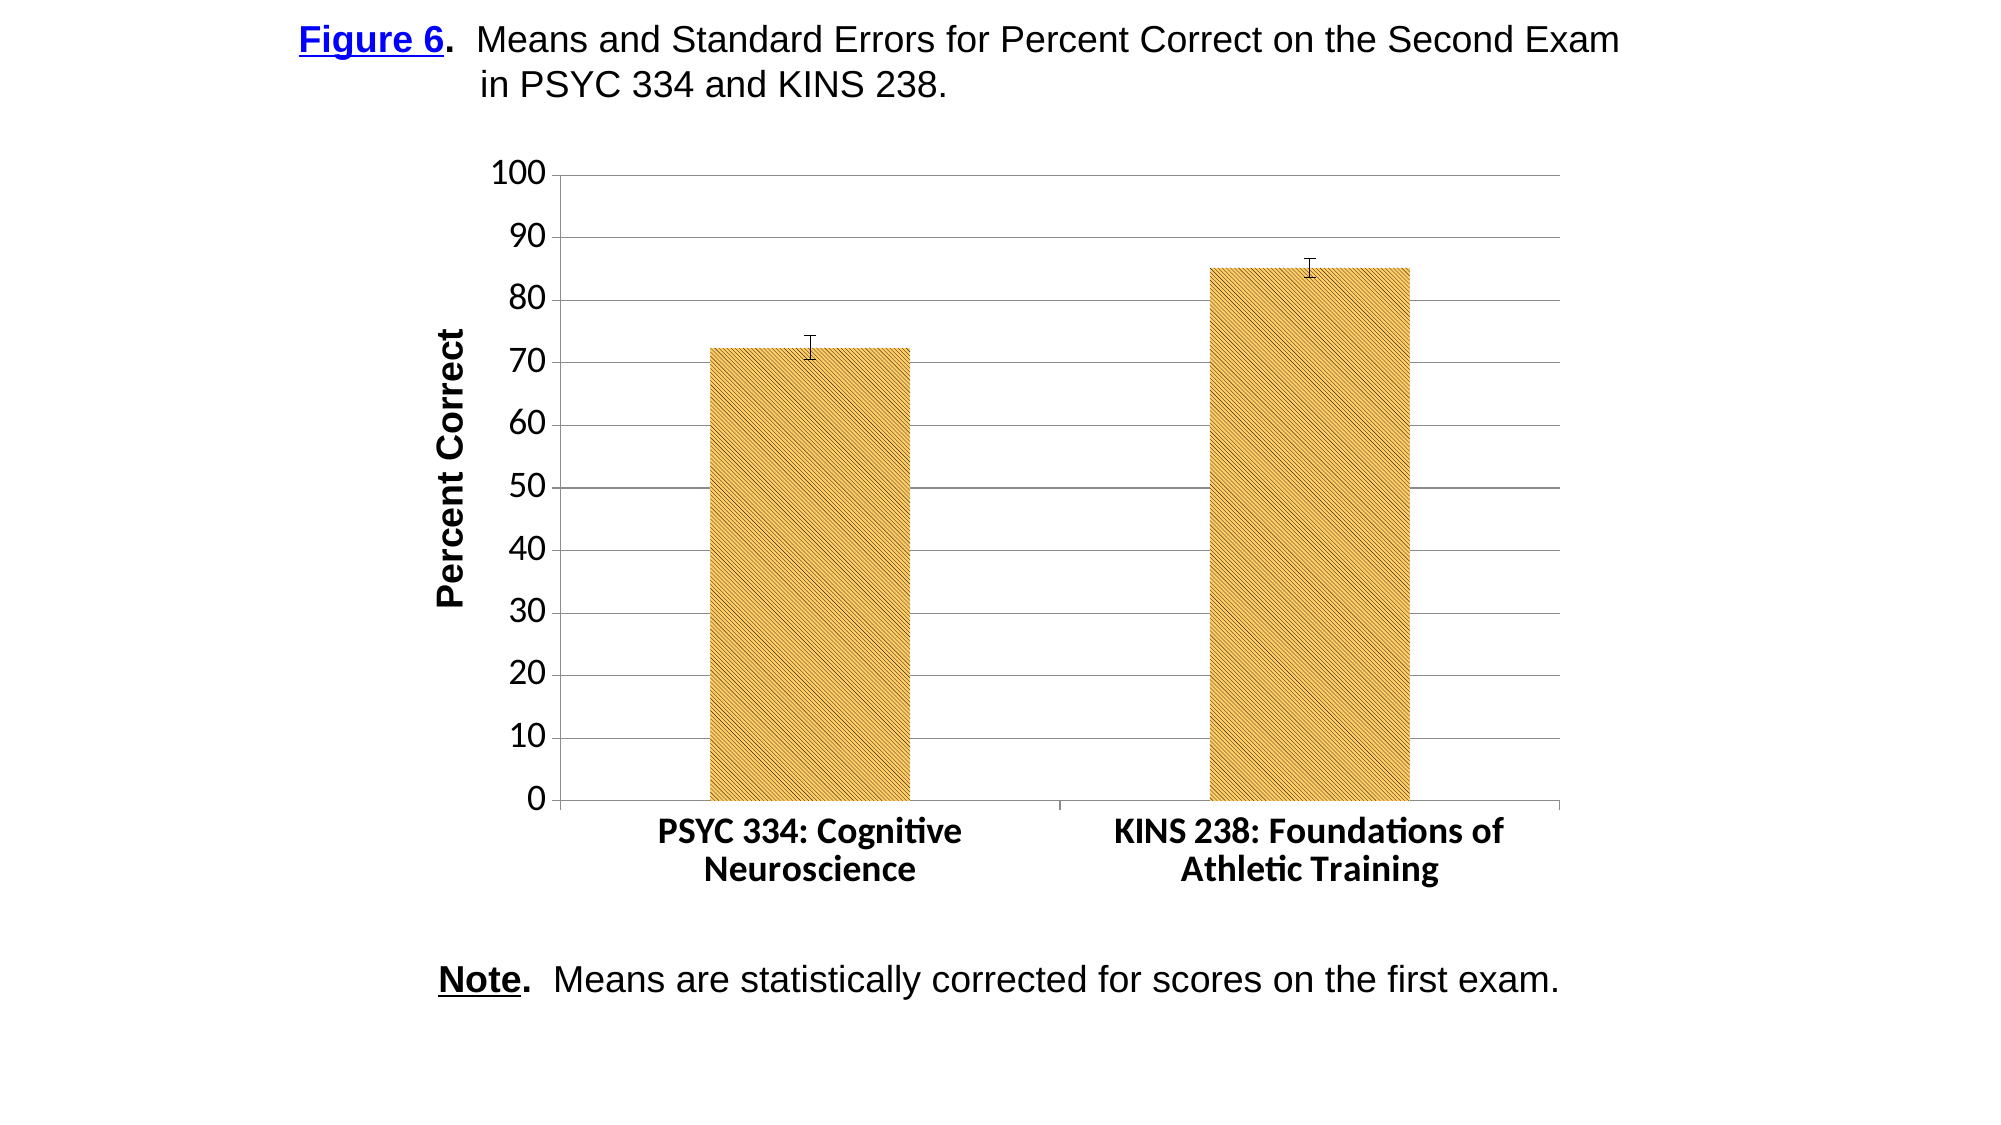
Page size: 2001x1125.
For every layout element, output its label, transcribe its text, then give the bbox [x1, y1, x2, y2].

chart [467, 141, 1582, 906]
text_box Percent Correct [417, 313, 467, 624]
text_box Figure 6. Means and Standard Errors for Percent Correct on the Second Exam in PSYC 334 and KINS 238. [283, 7, 1636, 113]
text_box Note. Means are statistically corrected for scores on the first exam. [423, 948, 1576, 1008]
